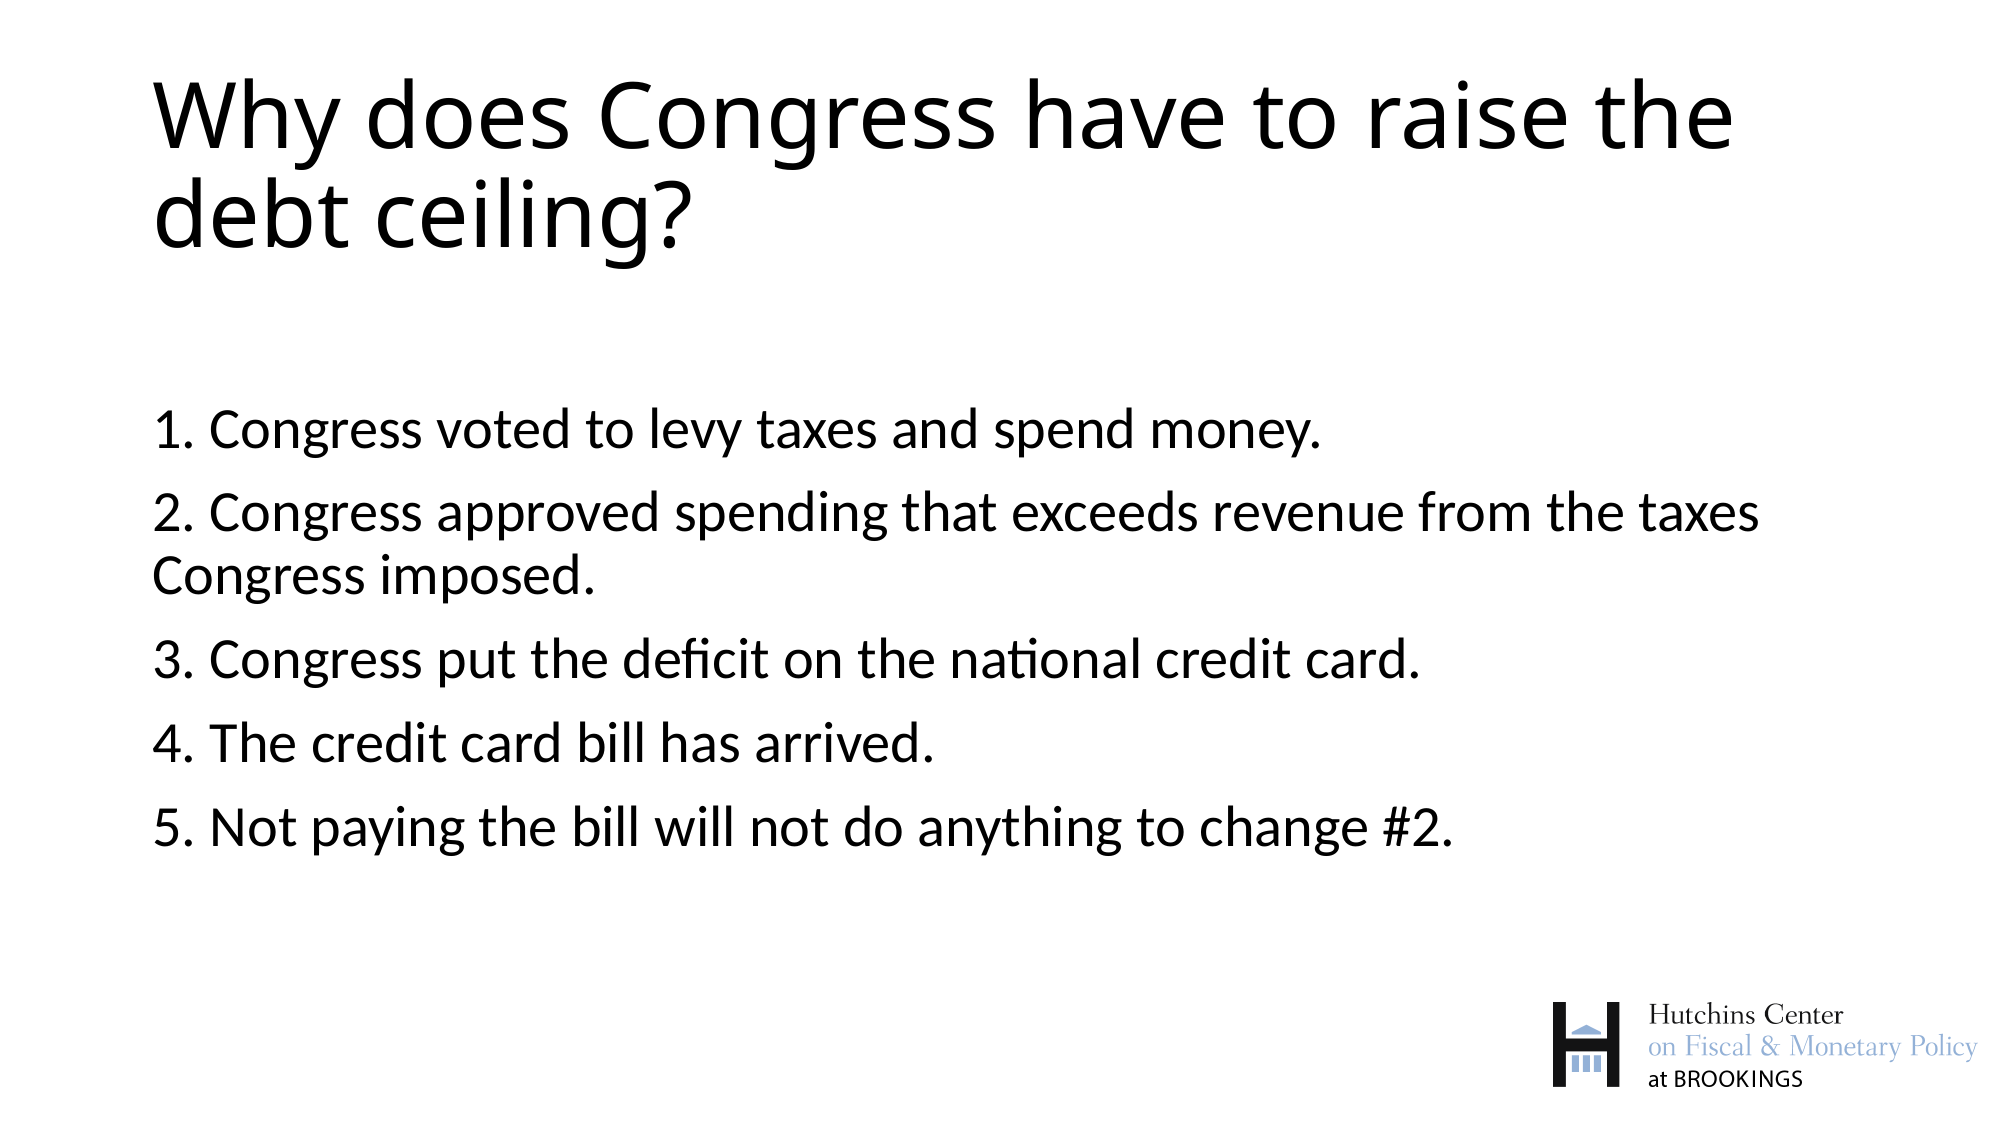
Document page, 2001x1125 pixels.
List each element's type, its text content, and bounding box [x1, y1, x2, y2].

list 1. Congress voted to levy taxes and spend money. 2. Congress approved spending that exceeds revenue from the taxes Congress imposed. 3. Congress put the deficit on the national credit card. 4. The credit card bill has arrived. 5. Not paying the bill will not do anything to change #2. [137, 299, 1863, 1014]
title Why does Congress have to raise the debt ceiling? [137, 59, 1863, 278]
picture [1553, 1002, 1979, 1093]
